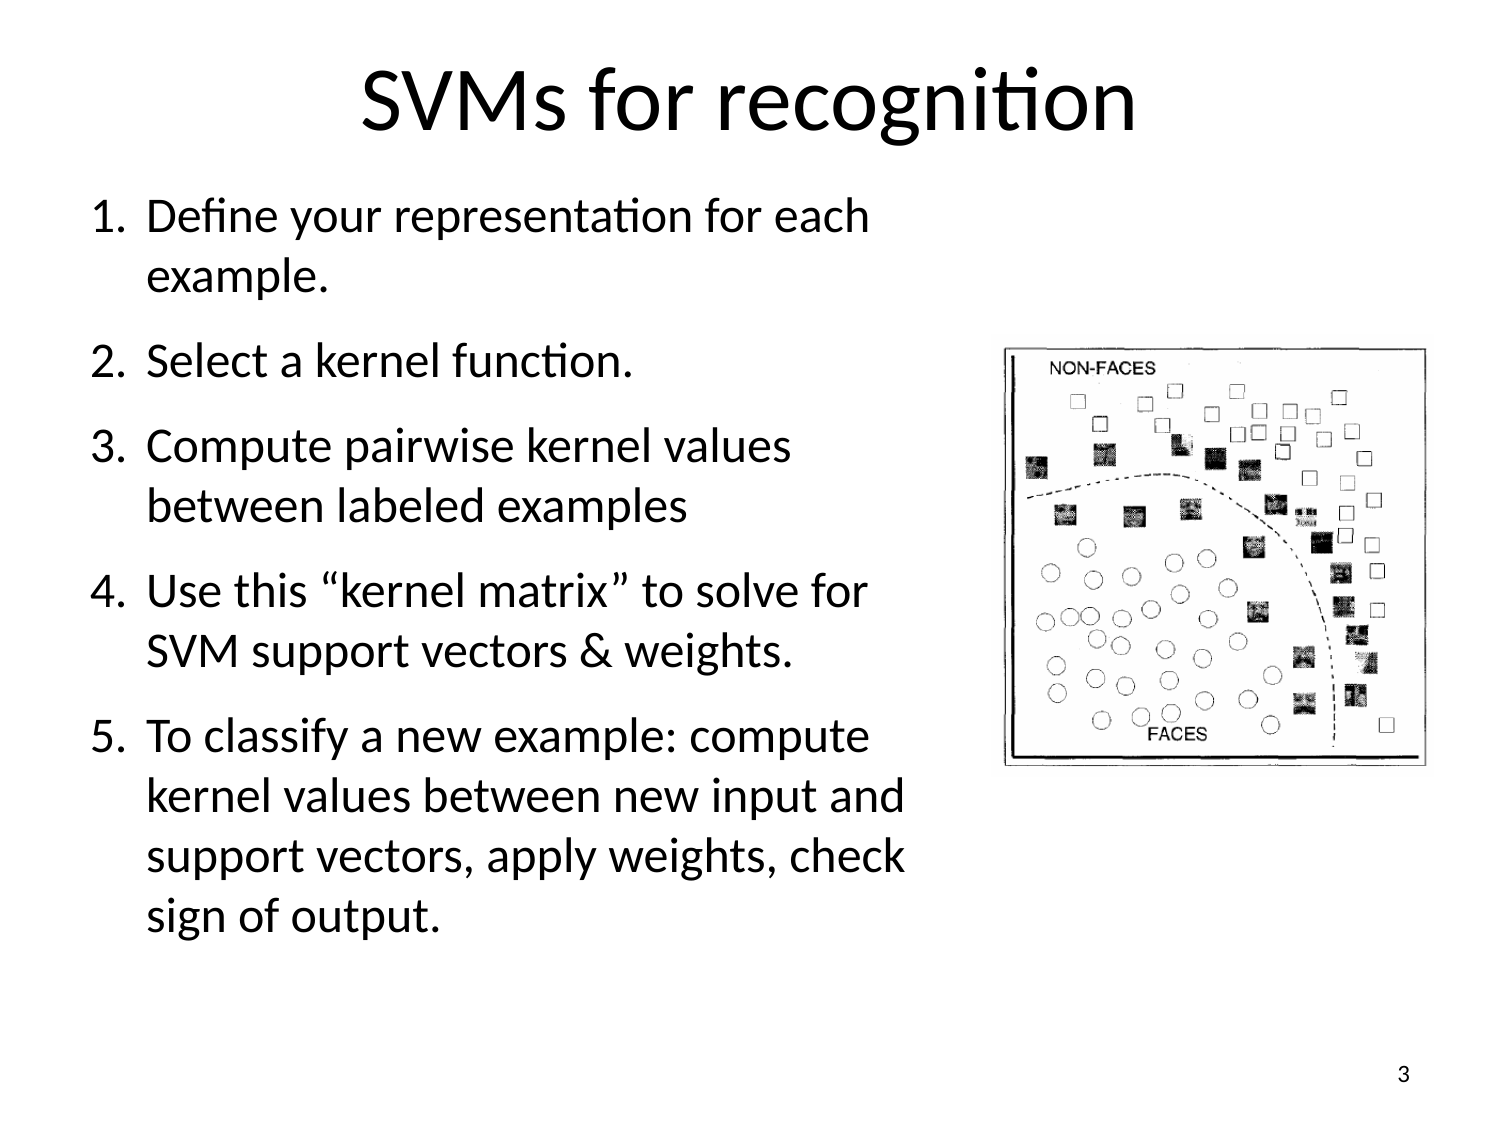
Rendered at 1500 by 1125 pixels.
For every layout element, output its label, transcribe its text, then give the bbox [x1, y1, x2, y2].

picture [974, 324, 1438, 789]
title SVMs for recognition [75, 0, 1425, 188]
text_box Define your representation for each example. Select a kernel function. Compute pairwise kernel values between labeled examples Use this “kernel matrix” to solve for SVM support vectors & weights. To classify a new example: compute kernel values between new input and support vectors, apply weights, check sign of output. [74, 174, 975, 950]
slide_number 3 [1074, 1042, 1425, 1103]
